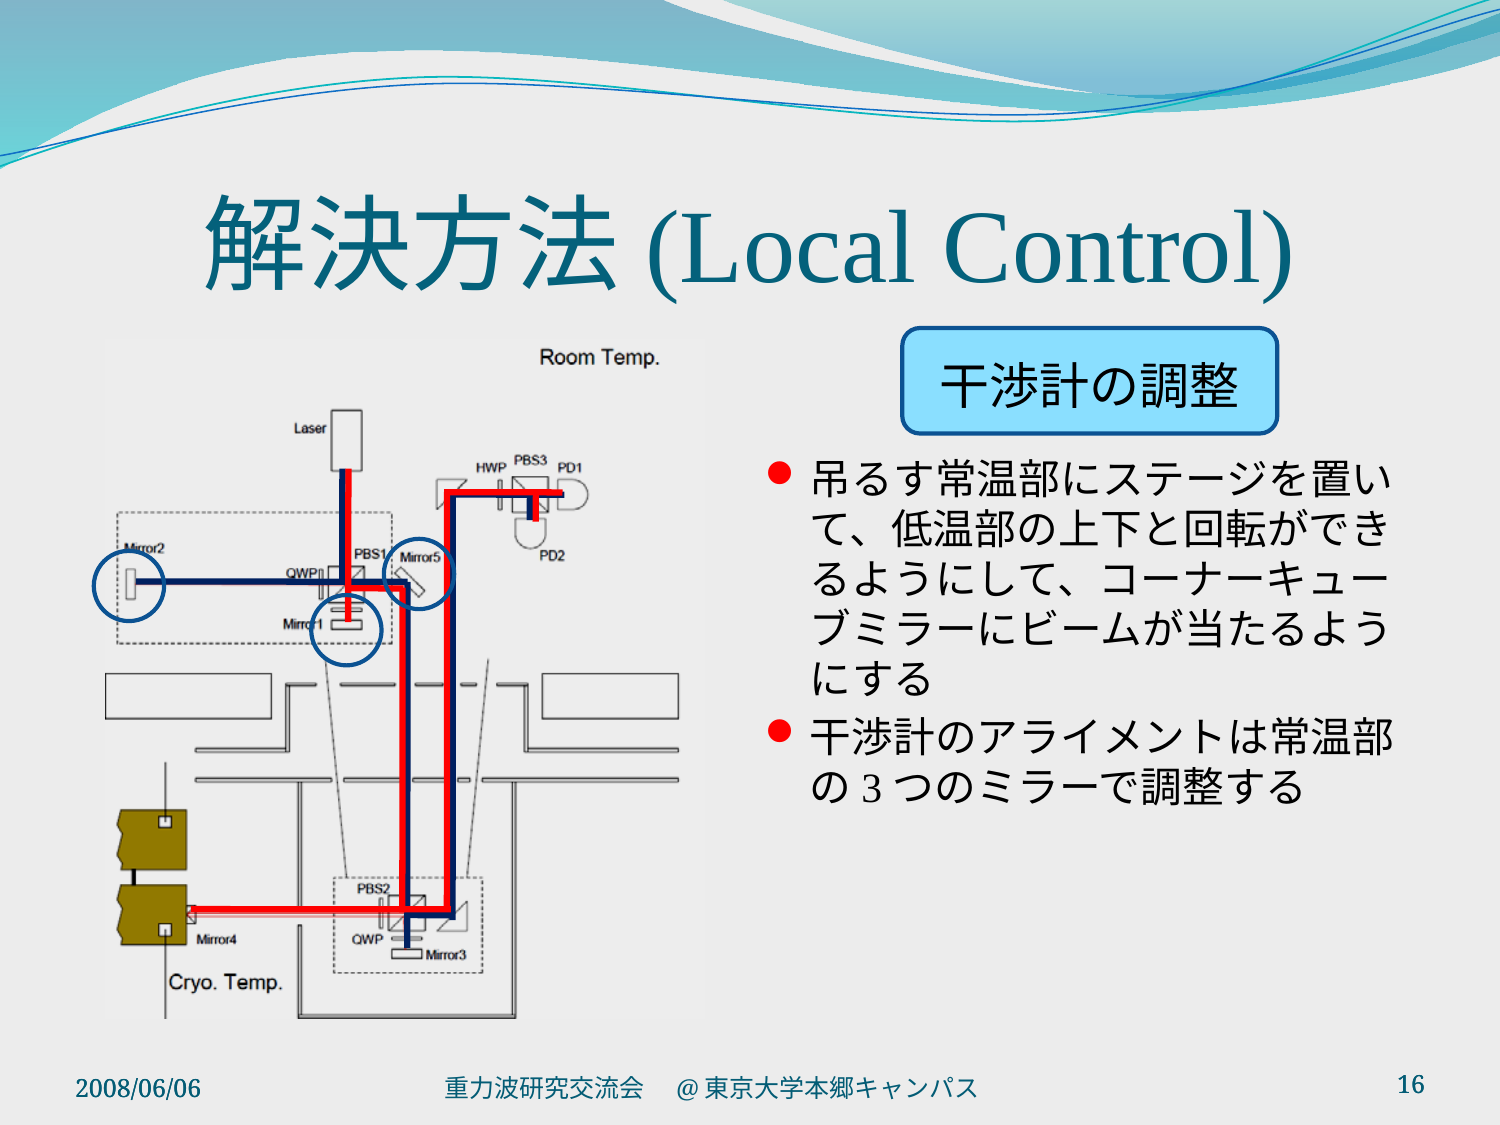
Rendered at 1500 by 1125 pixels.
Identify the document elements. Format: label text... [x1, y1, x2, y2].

slide_number 16 [1299, 1042, 1425, 1103]
text_box [900, 325, 1280, 436]
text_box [190, 468, 563, 913]
text_box PDへ [190, 913, 563, 918]
text_box 干渉計の調整 [914, 346, 1266, 422]
text_box 吊るす常温部にステージを置いて、低温部の上下と回転ができるようにして、コーナーキューブミラーにビームが当たるようにする 干渉計のアライメントは常温部の3つのミラーで調整する [749, 445, 1442, 819]
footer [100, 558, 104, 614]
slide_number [75, 1042, 425, 1103]
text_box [135, 468, 565, 949]
picture [105, 339, 705, 1020]
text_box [185, 472, 565, 923]
text_box [91, 563, 99, 609]
title 解決方法(Local Control) [75, 115, 1425, 303]
footer 重力波研究交流会 @東京大学本郷キャンパス [437, 1042, 988, 1103]
